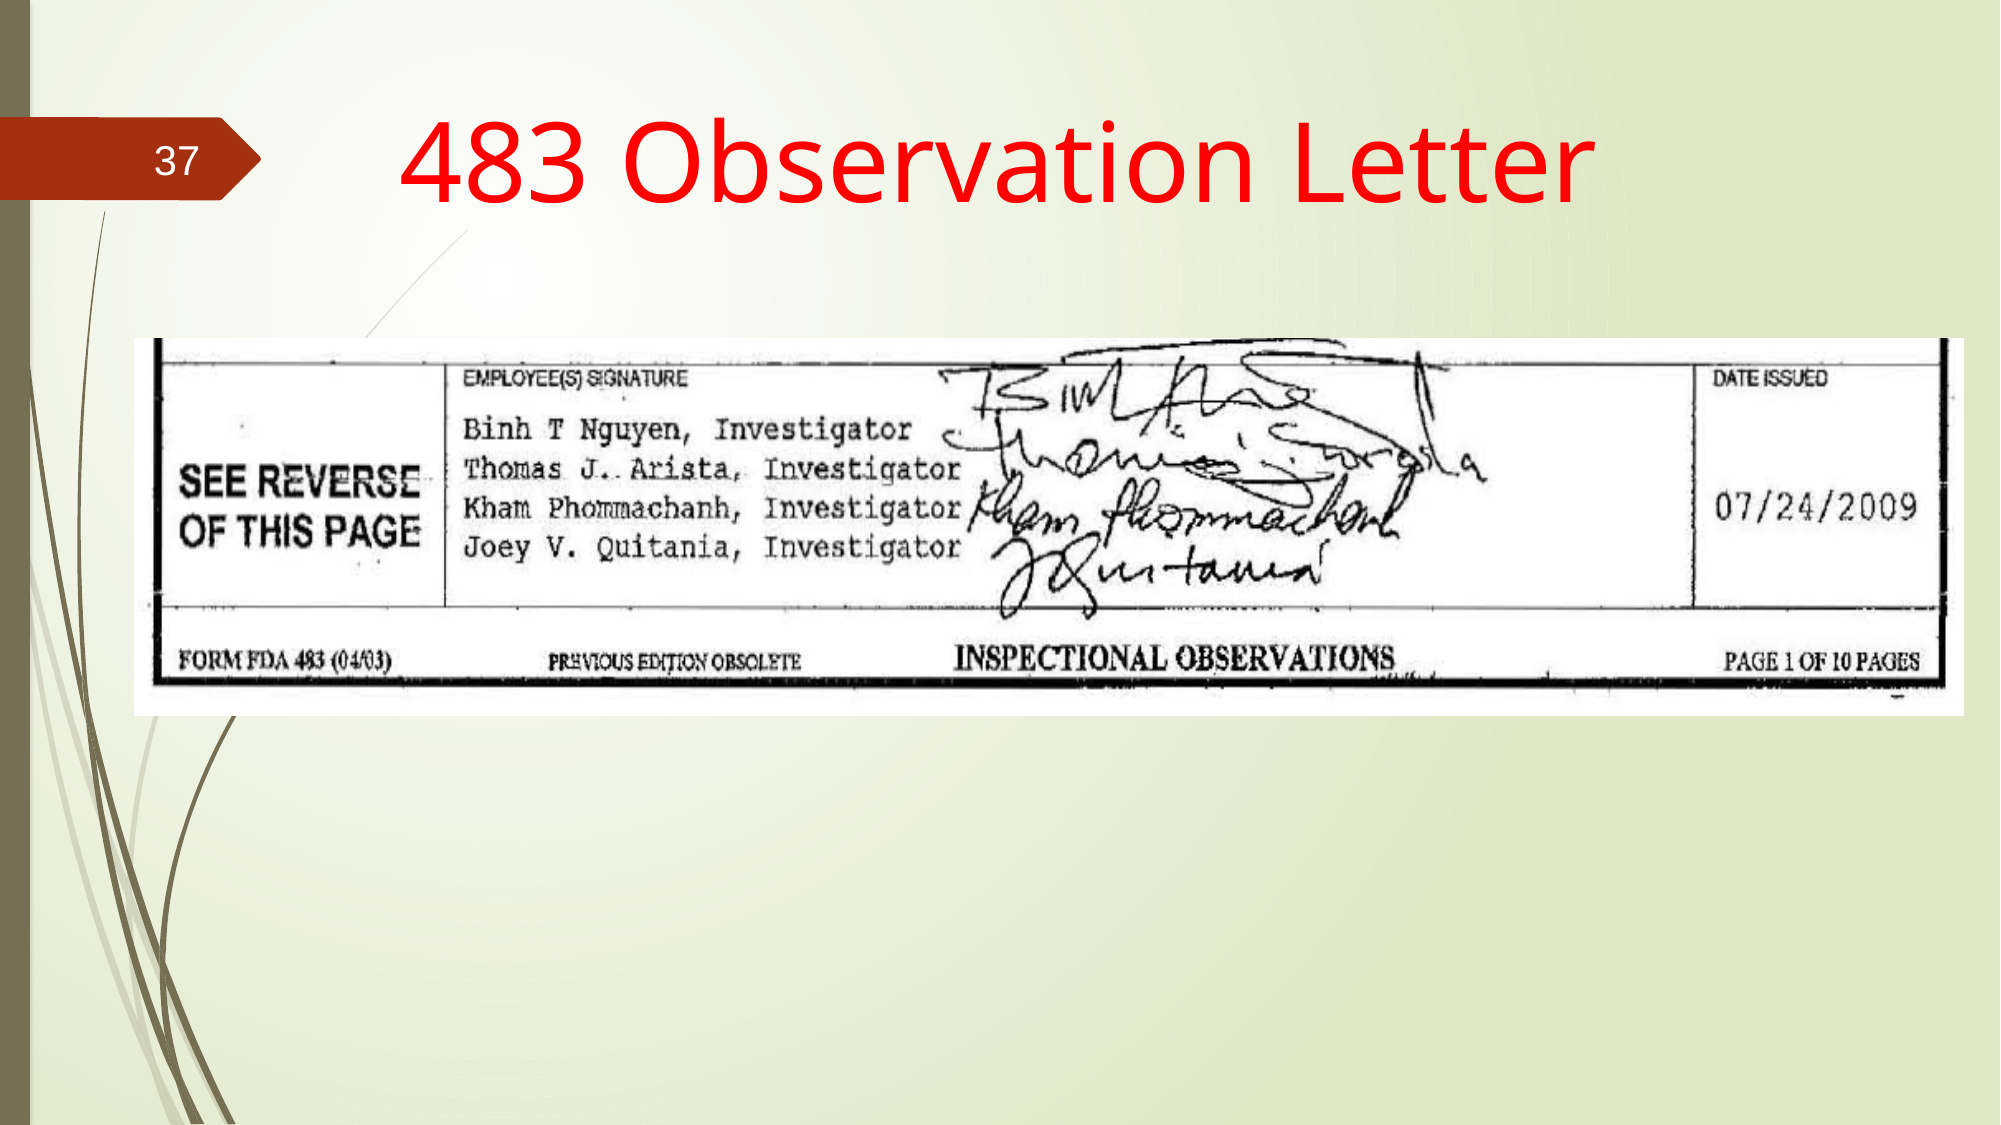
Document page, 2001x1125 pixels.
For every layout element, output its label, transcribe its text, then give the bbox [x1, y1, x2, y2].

text_box 483 Observation Letter [99, 55, 1900, 261]
slide_number 37 [87, 129, 216, 190]
picture [134, 337, 1965, 717]
